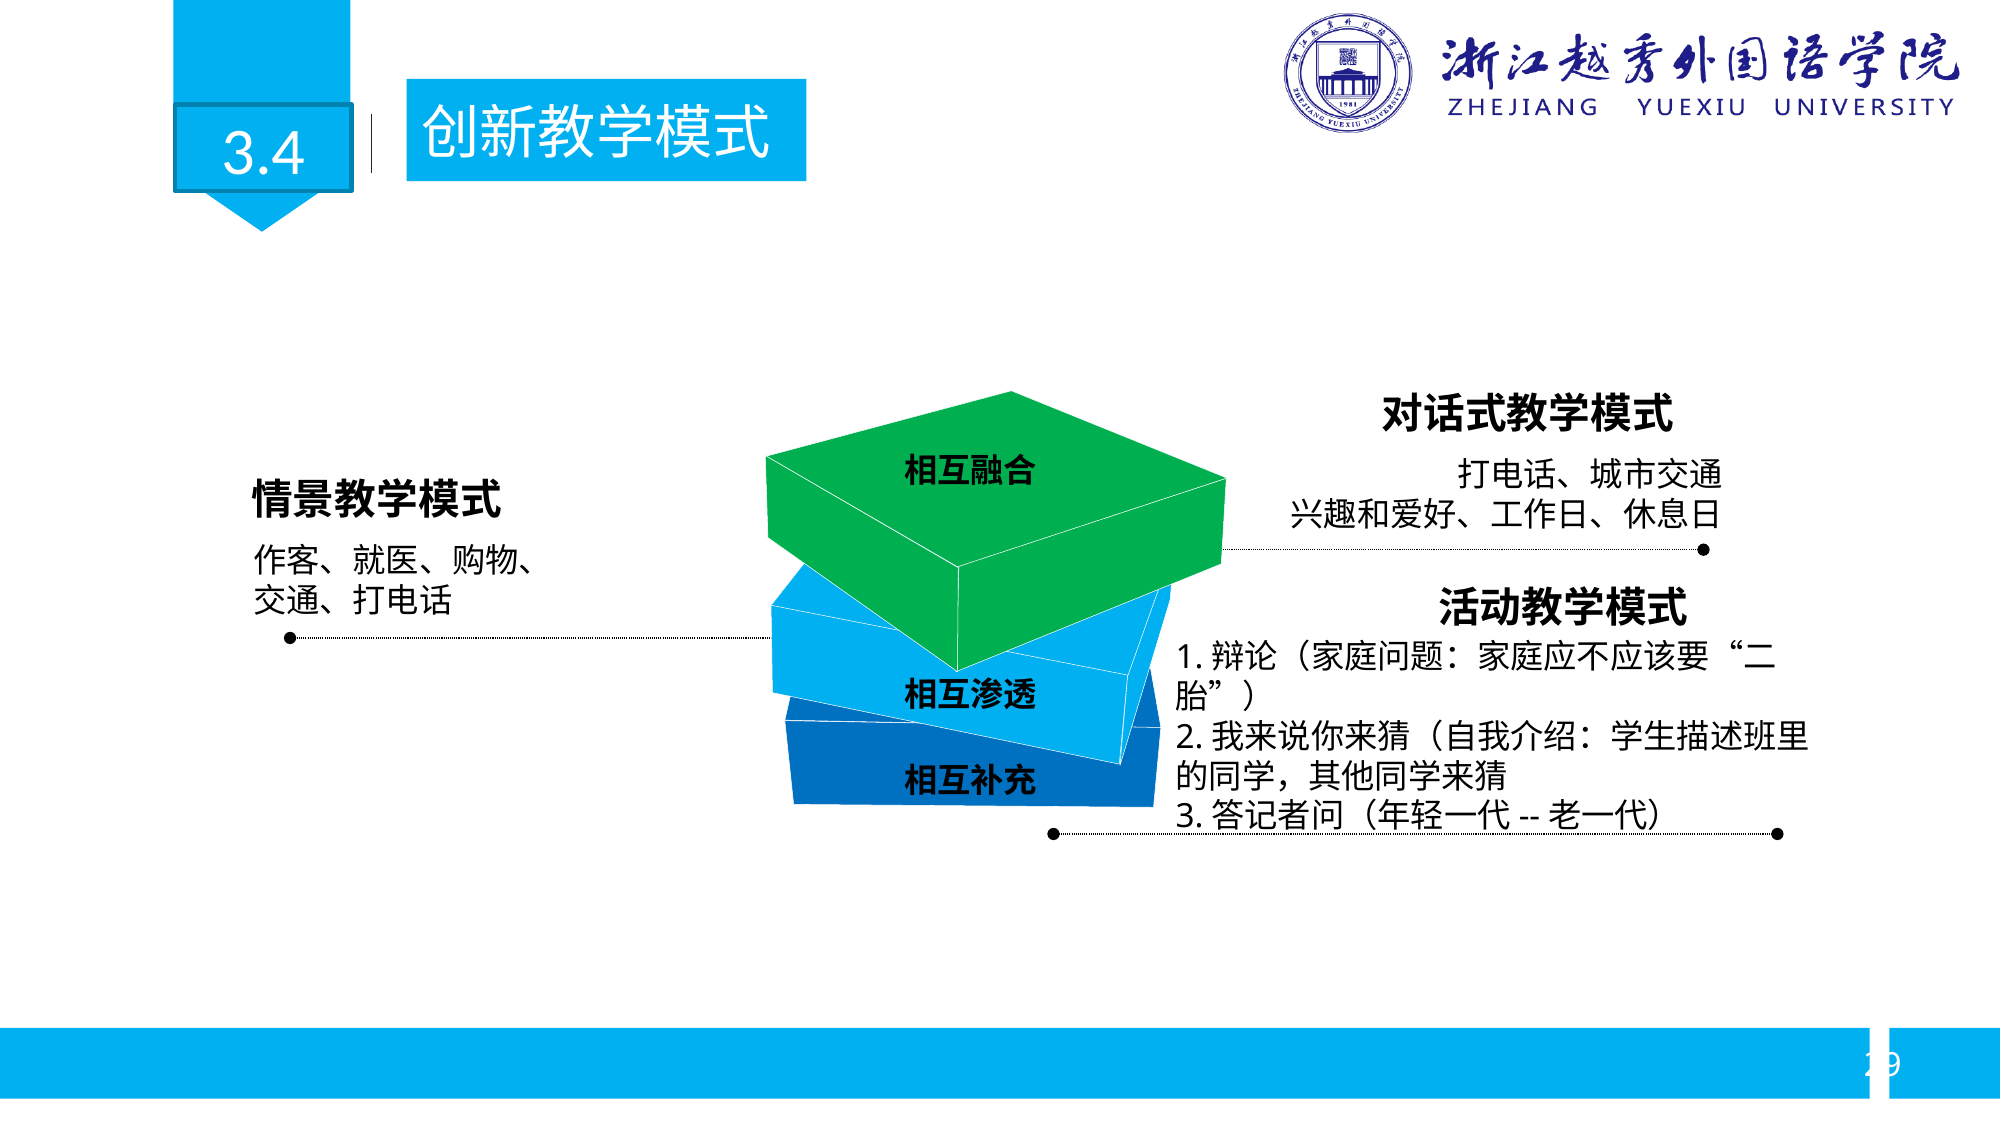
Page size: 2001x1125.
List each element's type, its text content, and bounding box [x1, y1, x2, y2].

text_box 创新教学模式 [404, 77, 809, 183]
text_box 打电话、城市交通 兴趣和爱好、工作日、休息日 [1232, 445, 1738, 541]
text_box 作客、就医、购物、交通、打电话 [238, 531, 557, 627]
picture [1258, 0, 1997, 333]
text_box 1.辩论（家庭问题：家庭应不应该要“二胎”） 2.我来说你来猜（自我介绍：学生描述班里的同学，其他同学来猜 3.答记者问（年轻一代--老一代） [1160, 627, 1839, 842]
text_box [784, 774, 1162, 808]
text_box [765, 390, 1228, 672]
text_box 对话式教学模式 [1335, 379, 1689, 445]
text_box 活动教学模式 [1411, 573, 1704, 638]
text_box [770, 680, 1175, 766]
text_box 3.4 [173, 102, 354, 193]
text_box 情景教学模式 [236, 465, 529, 531]
